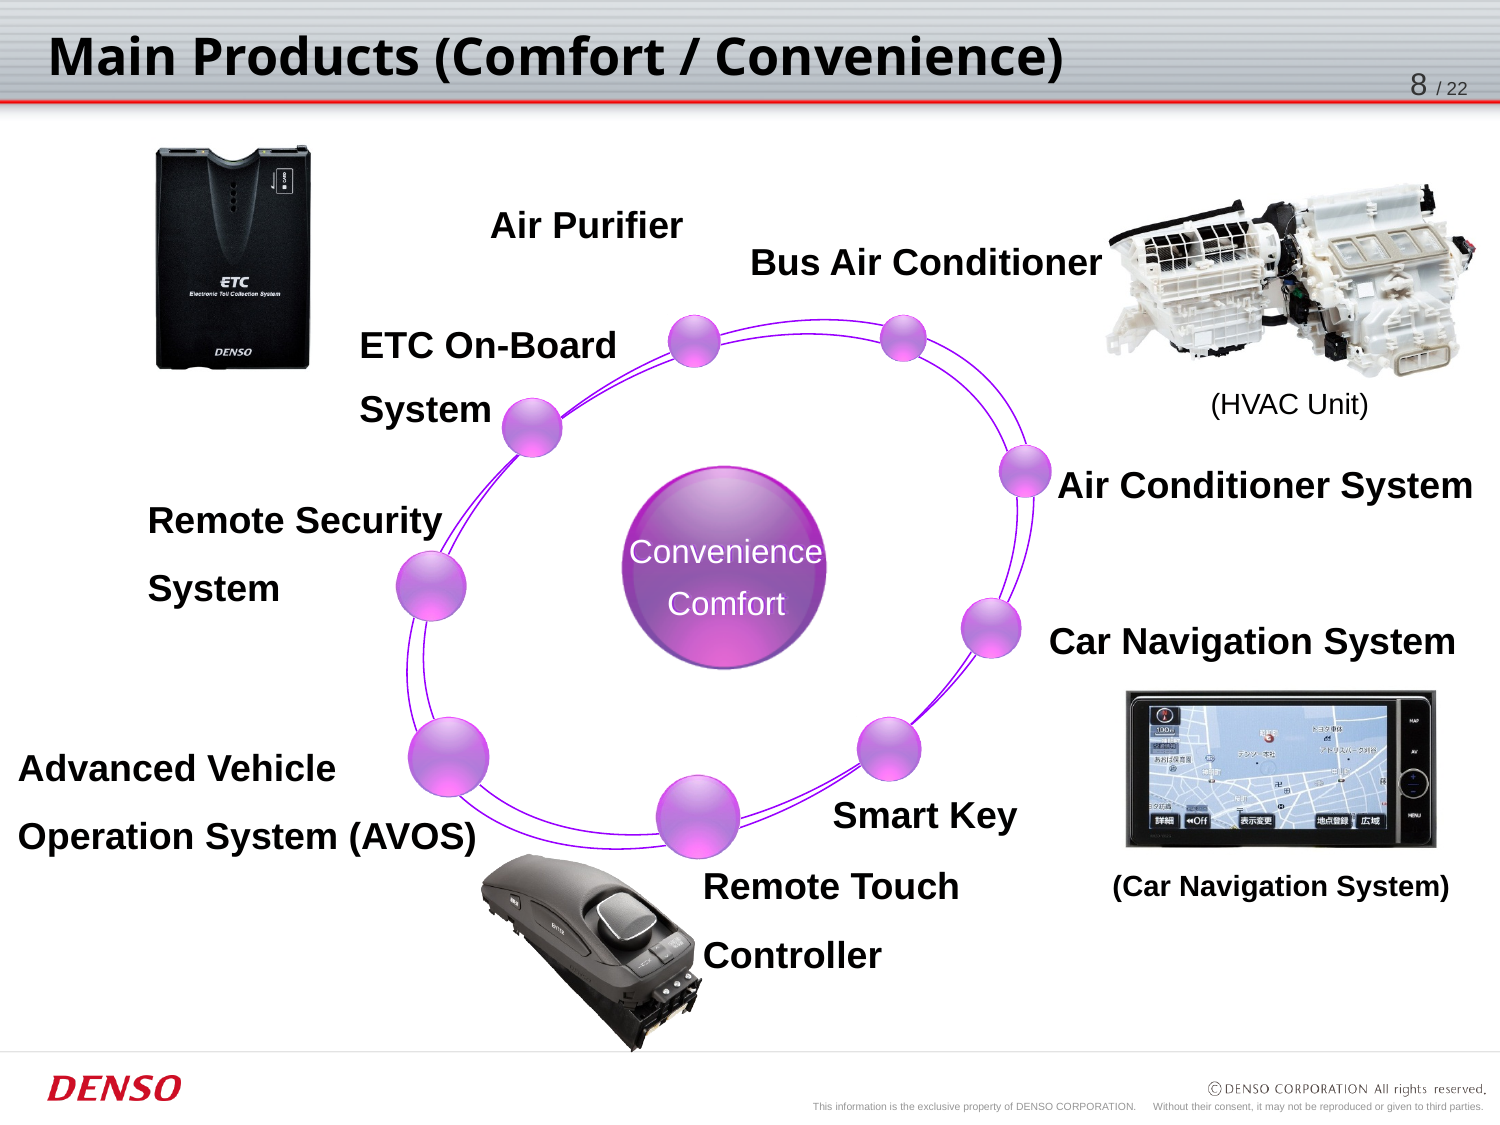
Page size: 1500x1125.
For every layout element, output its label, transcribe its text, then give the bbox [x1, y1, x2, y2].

text_box (Car Navigation System) [1112, 866, 1500, 917]
text_box (HVAC Unit) [1210, 394, 1373, 424]
text_box Remote Security System [147, 491, 378, 598]
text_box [383, 349, 1058, 819]
slide_number 7 / 22 [1170, 56, 1483, 132]
text_box Air Purifier [490, 196, 727, 268]
picture [47, 1075, 181, 1101]
text_box Car Navigation System [1062, 609, 1472, 670]
text_box Remote Touch Controller [743, 857, 1012, 977]
picture [0, 0, 1500, 1062]
text_box Smart Key [832, 786, 1072, 832]
text_box Advanced Vehicle Operation System (AVOS) [17, 739, 518, 858]
text_box Air Conditioner System [1062, 456, 1498, 507]
text_box Bus Air Conditioner [750, 233, 1087, 291]
text_box ETC On-Board System [359, 321, 632, 421]
text_box Main Products (Comfort / Convenience) [0, 0, 1358, 109]
